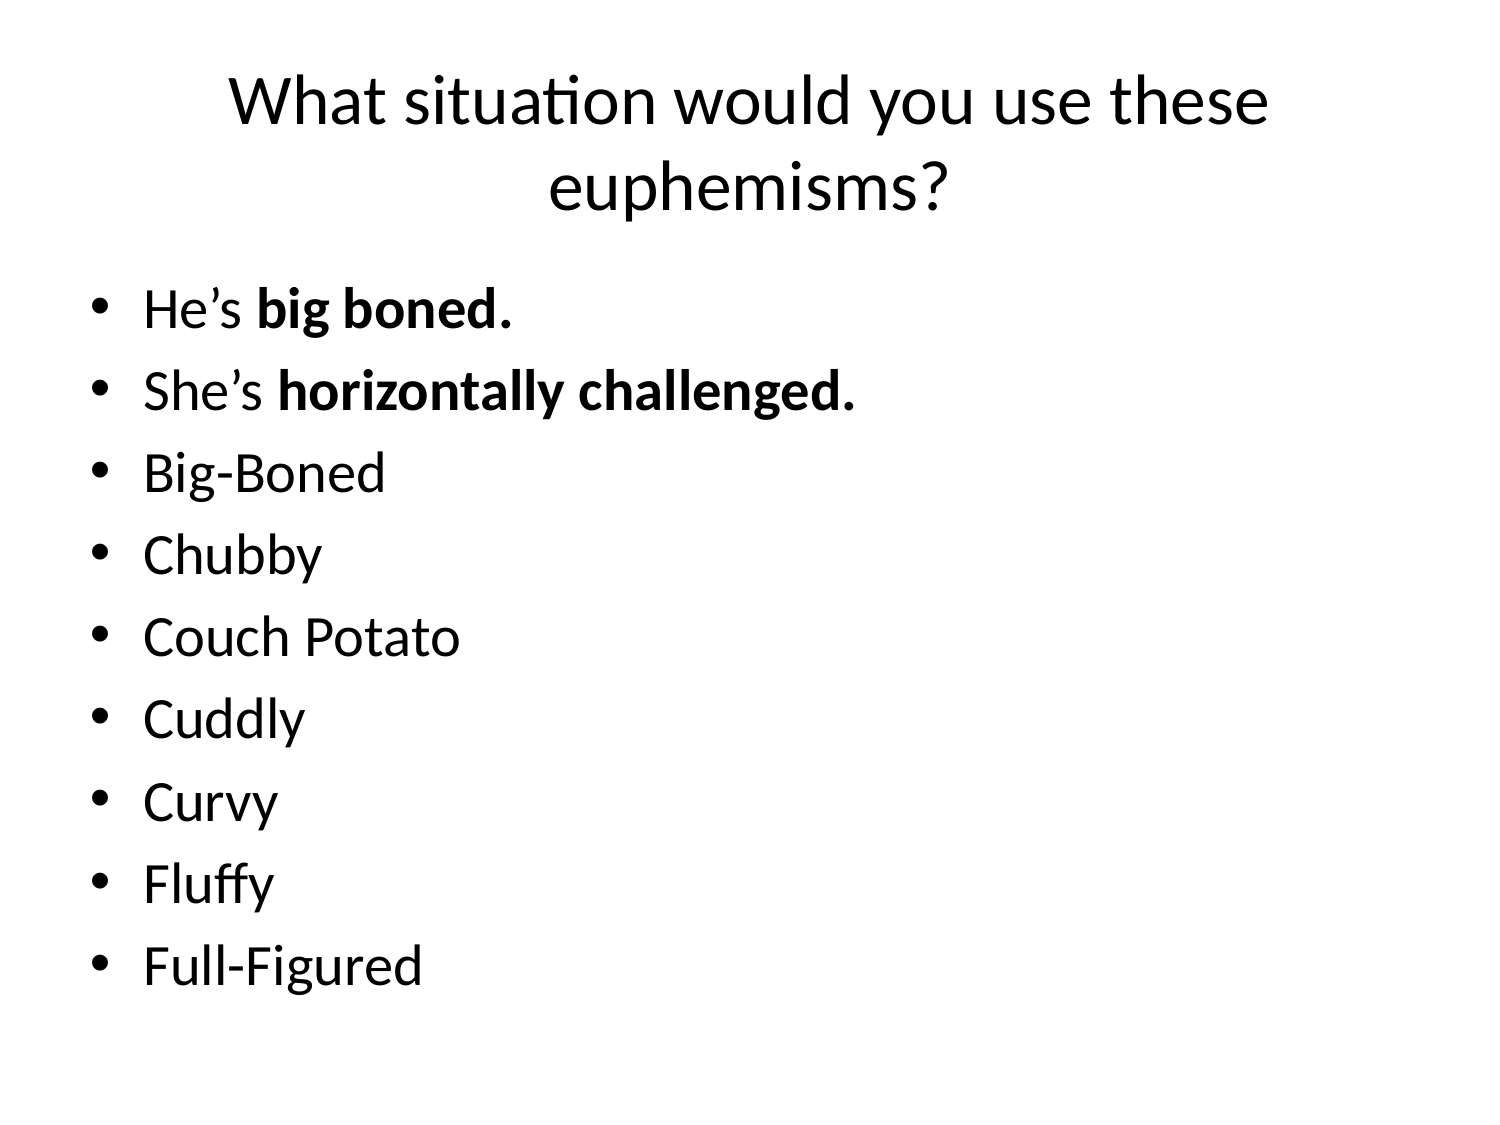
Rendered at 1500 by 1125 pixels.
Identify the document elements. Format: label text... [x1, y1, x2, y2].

text_box What situation would you use these euphemisms? [74, 45, 1425, 233]
text_box He’s big boned. She’s horizontally challenged. Big-Boned Chubby Couch Potato Cuddly Curvy Fluffy Full-Figured [74, 262, 1425, 1005]
